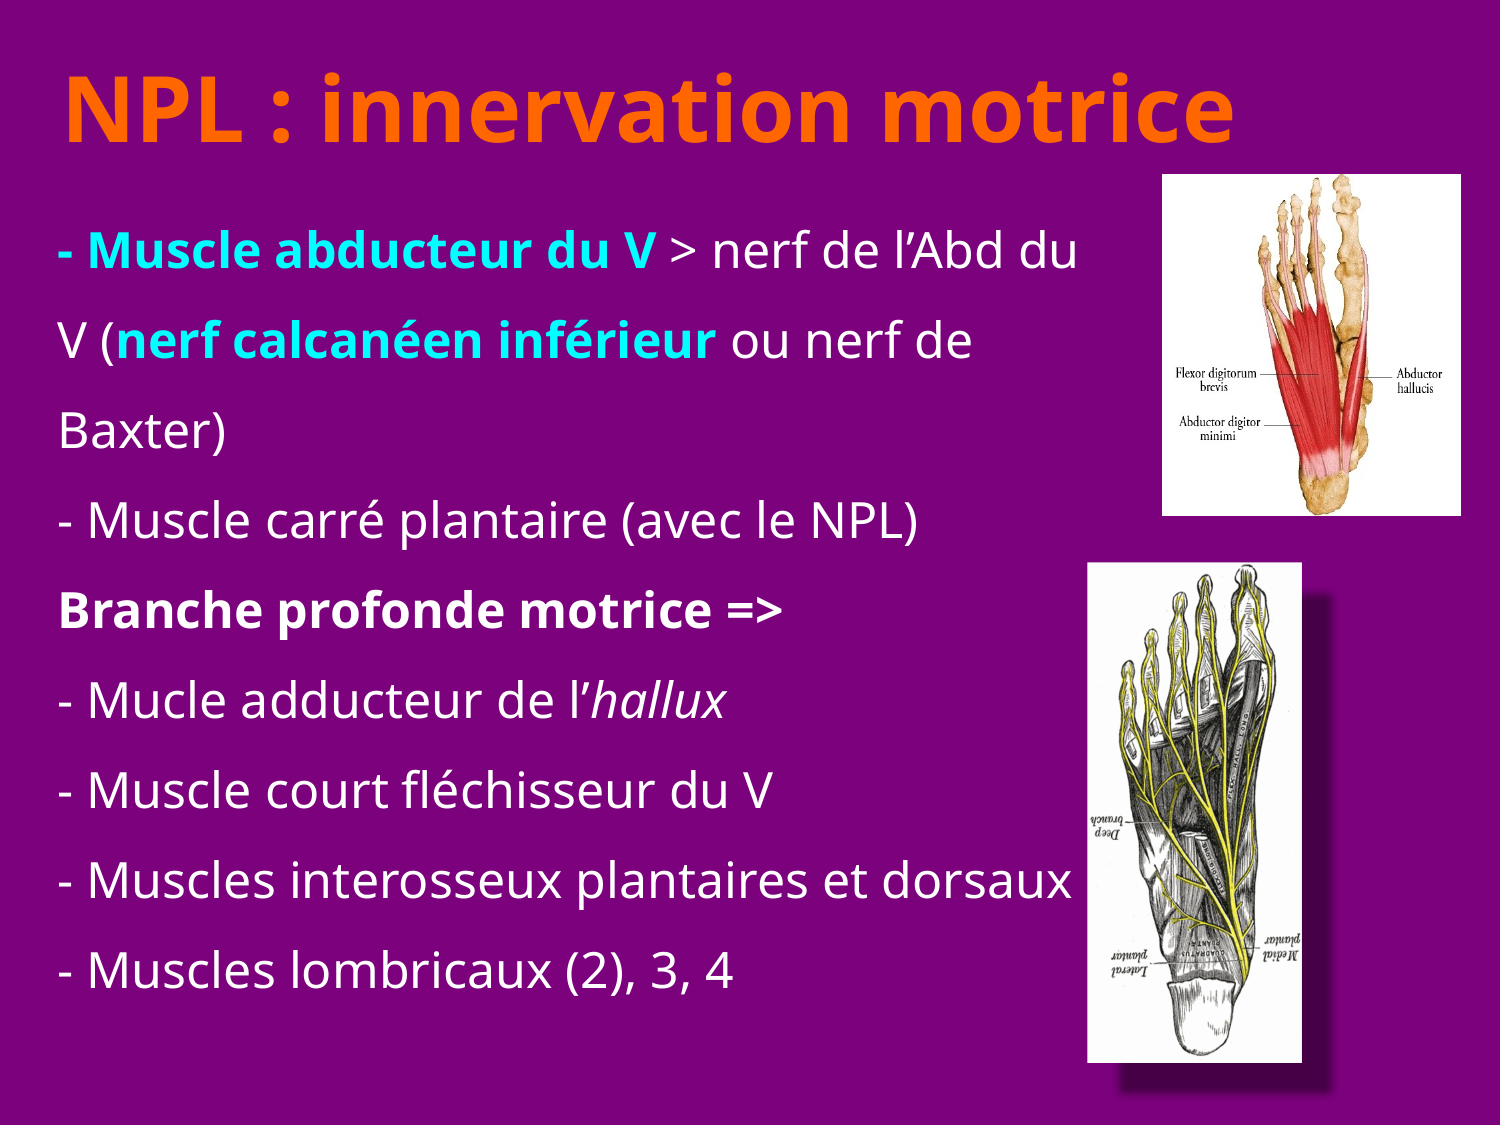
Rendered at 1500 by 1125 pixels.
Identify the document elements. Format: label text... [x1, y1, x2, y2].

picture [1162, 174, 1462, 516]
text_box NPL : innervation motrice [46, 12, 1400, 200]
picture [1087, 562, 1302, 1064]
text_box - Muscle abducteur du V > nerf de l’Abd du V (nerf calcanéen inférieur ou nerf de Baxter) - Muscle carré plantaire (avec le NPL) Branche profonde motrice => - Mucle adducteur de l’hallux - Muscle court fléchisseur du V - Muscles interosseux plantaires et dorsaux - Muscles lombricaux (2), 3, 4 [42, 180, 1150, 1006]
